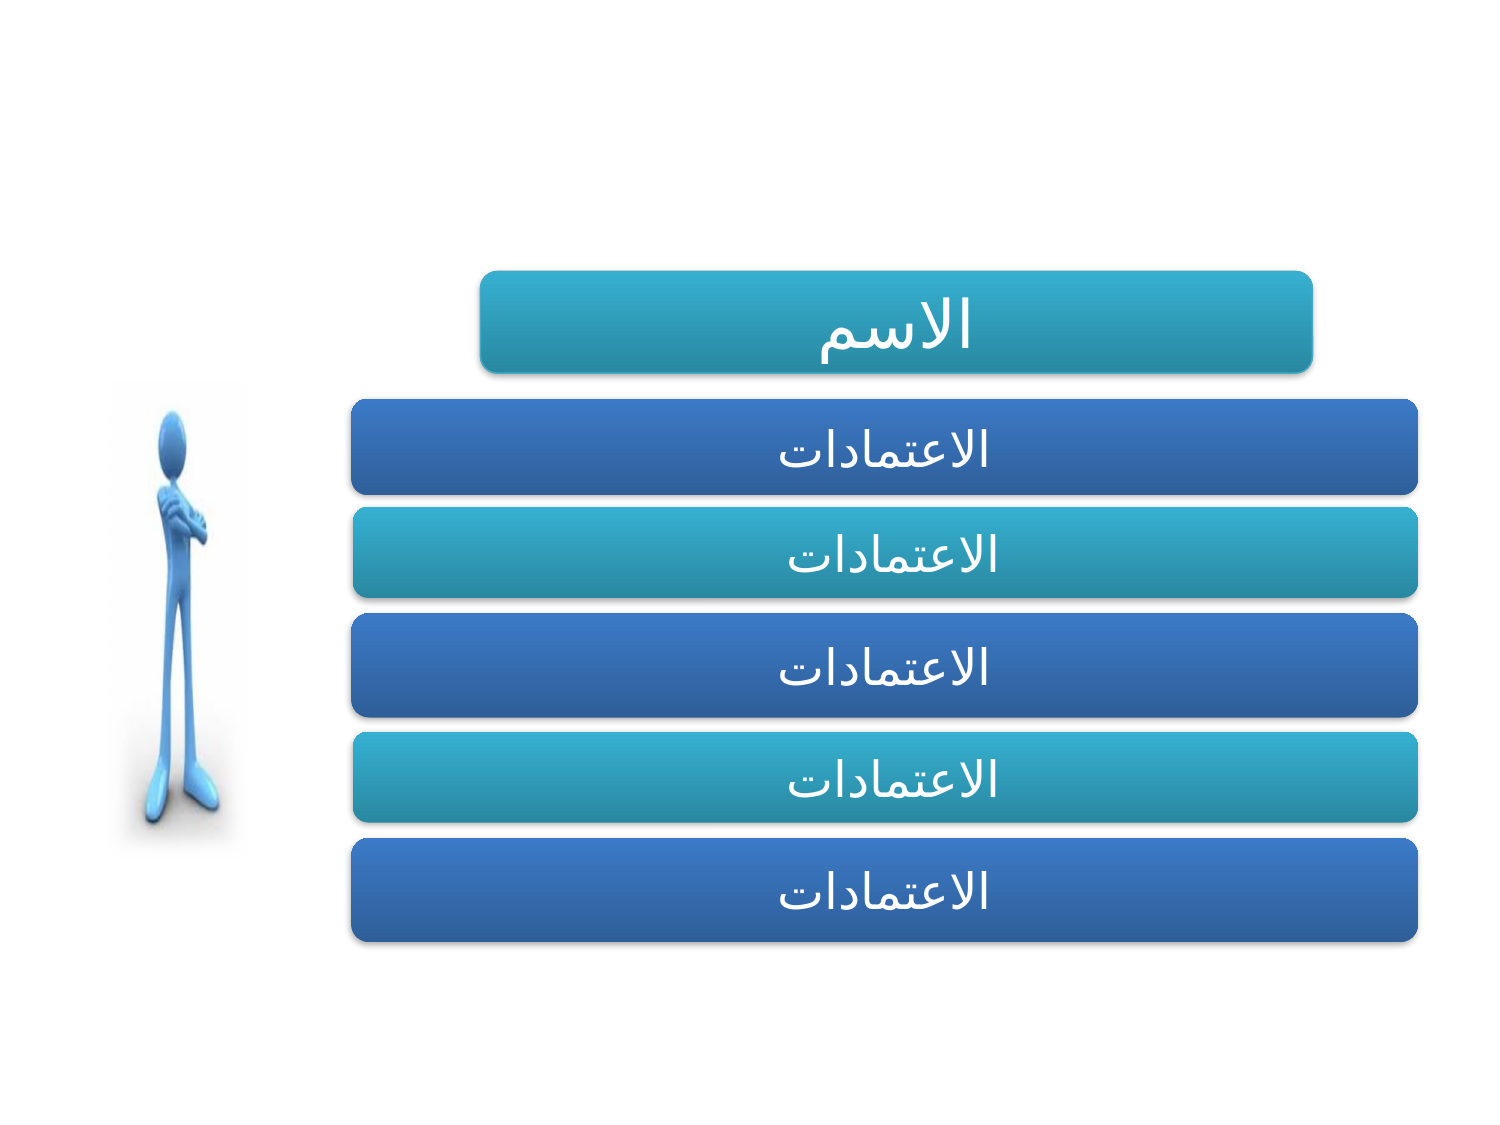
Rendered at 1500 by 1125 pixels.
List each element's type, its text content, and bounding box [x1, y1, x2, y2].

text_box الاعتمادات [351, 613, 1418, 718]
text_box الاعتمادات [353, 731, 1418, 823]
text_box الاعتمادات [353, 506, 1418, 598]
text_box الاعتمادات [351, 398, 1418, 496]
text_box الاسم [479, 270, 1314, 374]
text_box الاعتمادات [351, 837, 1418, 943]
picture [105, 379, 252, 860]
